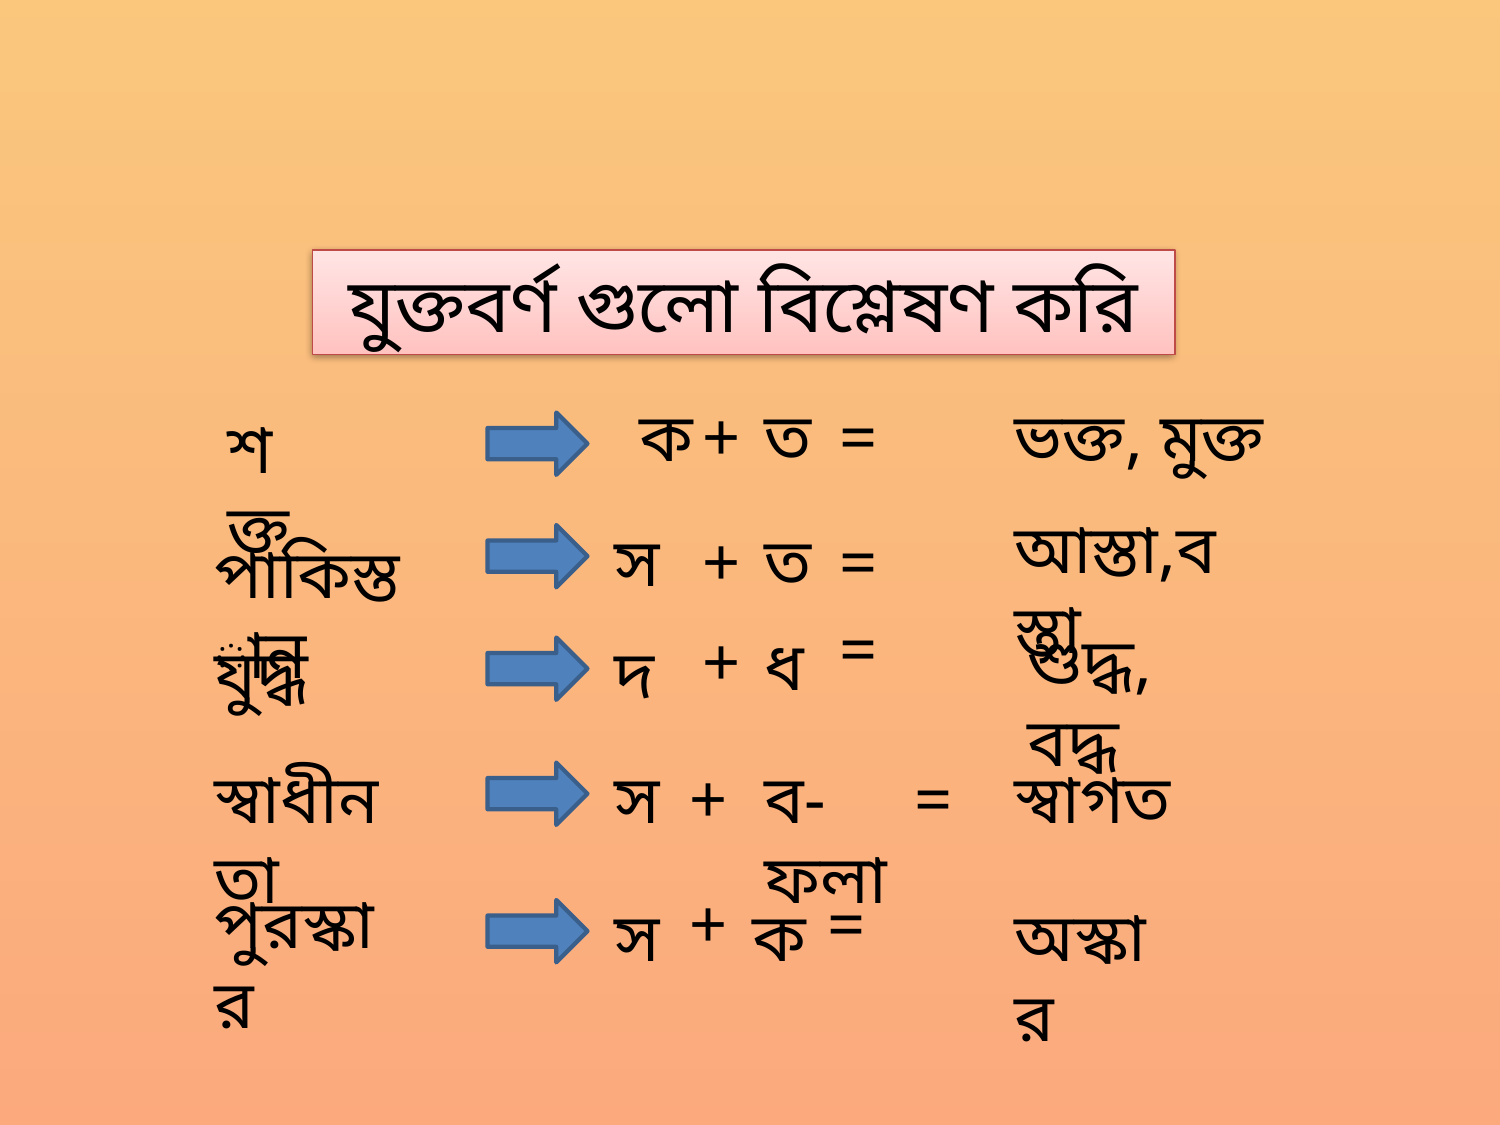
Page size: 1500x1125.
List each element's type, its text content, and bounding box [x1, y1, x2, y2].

text_box = [824, 387, 900, 483]
text_box = [812, 874, 888, 970]
text_box শুদ্ধ, বদ্ধ [1012, 612, 1225, 788]
text_box + [687, 387, 749, 483]
text_box + [674, 874, 750, 970]
text_box [485, 523, 590, 590]
text_box ধ [749, 616, 825, 712]
text_box + [687, 512, 749, 608]
text_box + [674, 749, 750, 845]
text_box + [687, 612, 763, 708]
text_box আস্তা,বস্তা [999, 499, 1275, 675]
text_box স্বাগত [999, 749, 1213, 845]
text_box স [599, 887, 675, 983]
text_box ব-ফলা [750, 749, 950, 925]
text_box যুক্তবর্ণ গুলো বিশ্লেষণ করি [312, 249, 1176, 355]
text_box ত [749, 387, 824, 483]
text_box ভক্ত, মুক্ত [999, 387, 1313, 483]
text_box অস্কার [999, 887, 1188, 1063]
text_box = [824, 512, 900, 599]
text_box পাকিস্তান [199, 524, 425, 700]
text_box যুদ্ধ [200, 624, 325, 720]
text_box [485, 410, 590, 477]
text_box দ [599, 624, 675, 720]
text_box পুরস্কার [199, 874, 425, 1050]
text_box [485, 760, 590, 827]
text_box শক্ত [212, 399, 338, 524]
text_box [485, 635, 590, 702]
text_box স্বাধীনতা [199, 749, 425, 874]
text_box ক [737, 887, 813, 983]
text_box = [899, 749, 975, 845]
text_box = [824, 599, 900, 695]
text_box স [599, 749, 674, 845]
text_box ত [749, 512, 813, 608]
text_box ক [624, 387, 687, 483]
text_box [485, 898, 590, 965]
text_box স [599, 512, 675, 608]
